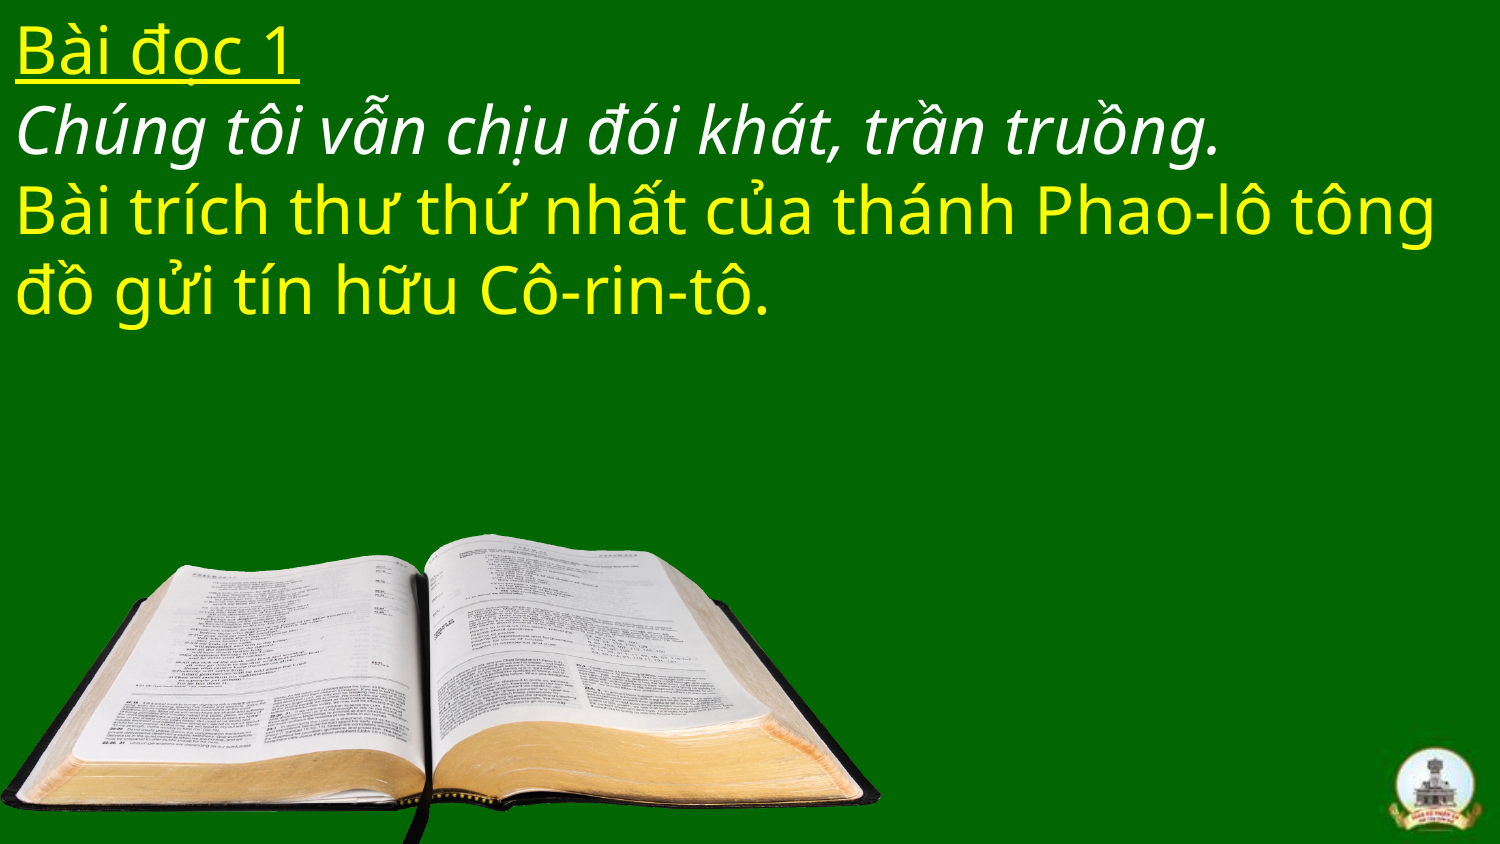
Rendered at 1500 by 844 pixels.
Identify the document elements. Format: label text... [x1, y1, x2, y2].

picture [0, 335, 1500, 844]
text_box Bài đọc 1 Chúng tôi vẫn chịu đói khát, trần truồng. Bài trích thư thứ nhất của thánh Phao-lô tông đồ gửi tín hữu Cô-rin-tô. [0, 0, 1500, 335]
